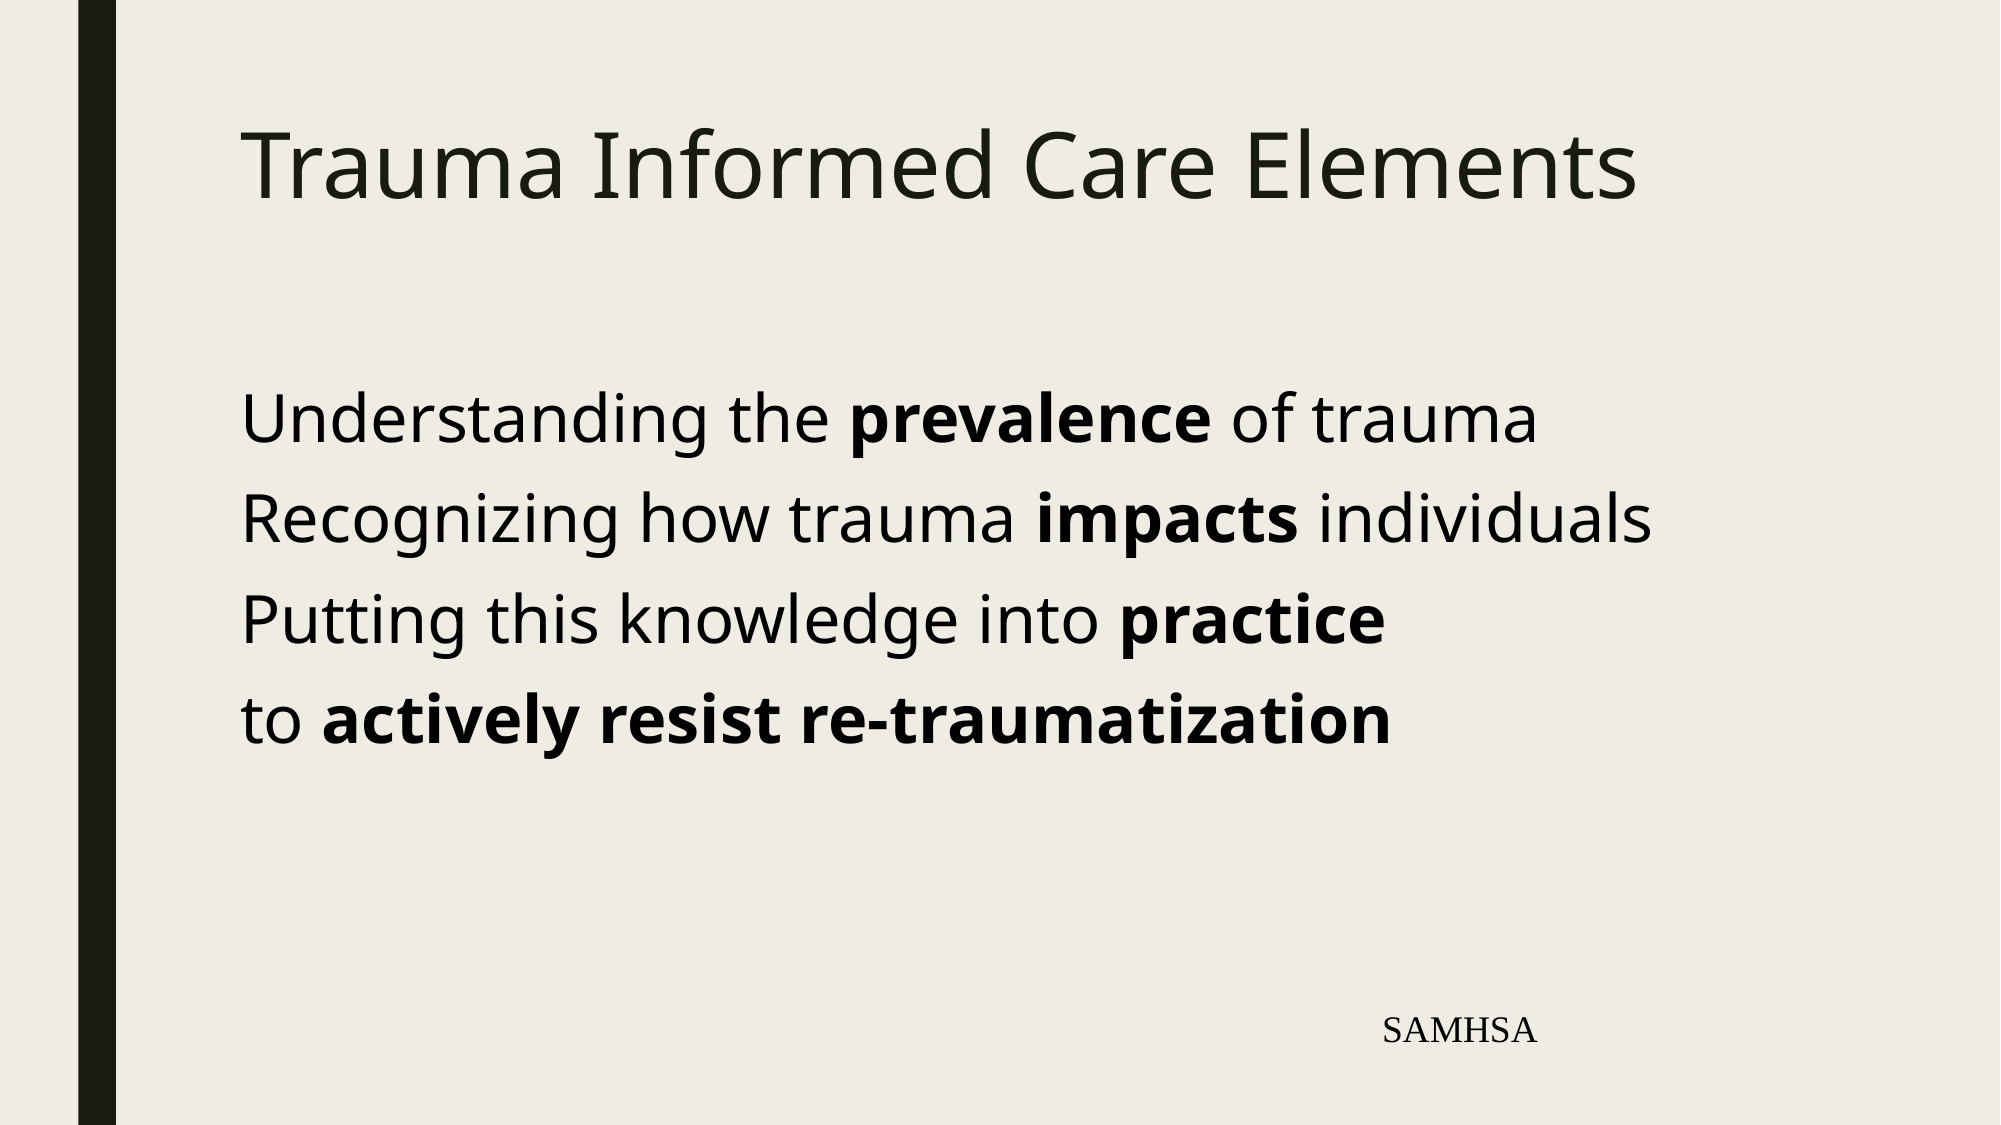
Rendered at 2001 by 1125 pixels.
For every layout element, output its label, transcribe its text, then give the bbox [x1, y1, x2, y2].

list Understanding the prevalence of trauma Recognizing how trauma impacts individuals Putting this knowledge into practice to actively resist re-traumatization [225, 375, 1800, 963]
text_box SAMHSA [1367, 997, 1553, 1058]
title Trauma Informed Care Elements [225, 112, 1800, 357]
